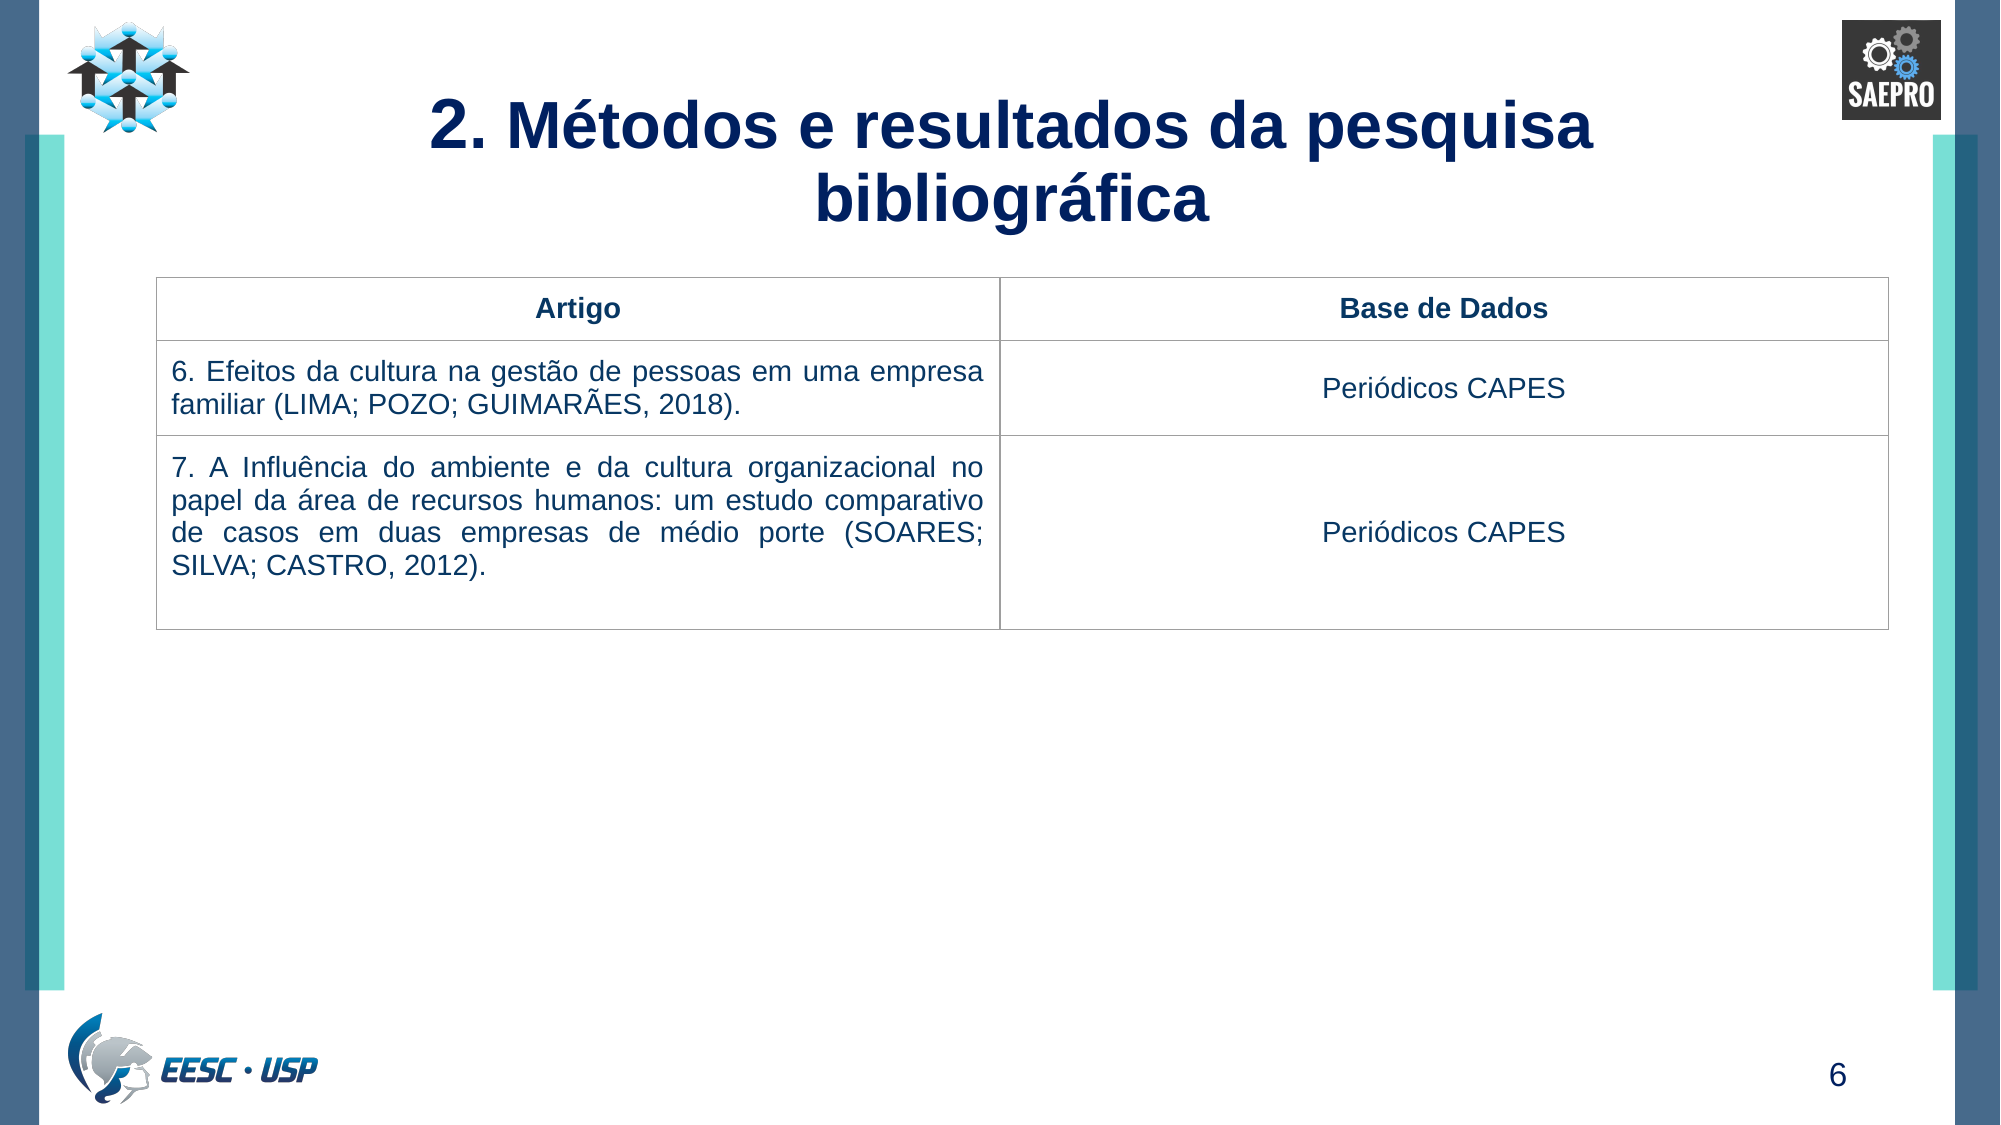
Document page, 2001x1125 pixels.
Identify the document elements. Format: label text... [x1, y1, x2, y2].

picture [1842, 20, 1942, 120]
picture [68, 1013, 318, 1104]
table_cell Periódicos CAPES [1001, 341, 1888, 435]
table_header Base de Dados [1001, 278, 1888, 340]
slide_number ‹#› [1412, 1042, 1863, 1103]
title 2. Métodos e resultados da pesquisa bibliográfica [252, 80, 1773, 243]
picture [67, 22, 190, 133]
table_cell Periódicos CAPES [1001, 436, 1888, 629]
table_header Artigo [157, 278, 999, 340]
table_cell 7. A Influência do ambiente e da cultura organizacional no papel da área de recursos humanos: um estudo comparativo de casos em duas empresas de médio porte (SOARES; SILVA; CASTRO, 2012). [157, 436, 999, 629]
table_cell 6. Efeitos da cultura na gestão de pessoas em uma empresa familiar (LIMA; POZO; GUIMARÃES, 2018). [157, 341, 999, 435]
